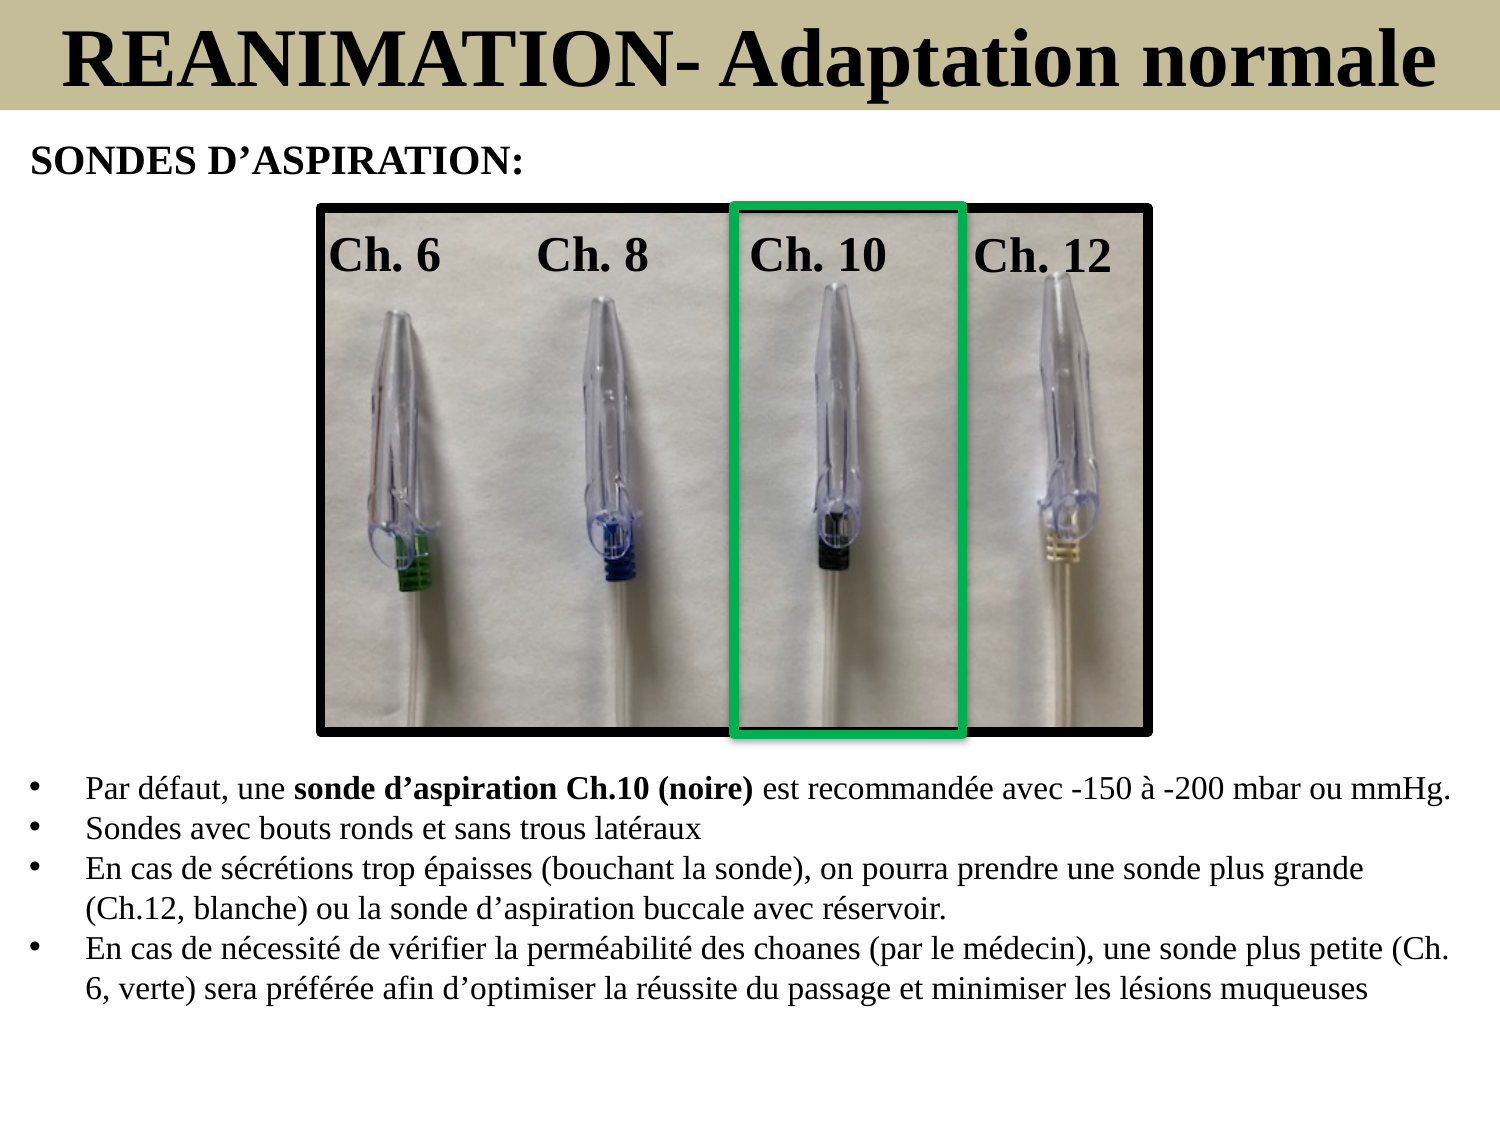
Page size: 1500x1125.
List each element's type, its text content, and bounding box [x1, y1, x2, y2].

text_box [733, 204, 963, 210]
text_box REANIMATION- Adaptation normale [0, 0, 1500, 111]
text_box Par défaut, une sonde d’aspiration Ch.10 (noire) est recommandée avec -150 à -200 mbar ou mmHg. Sondes avec bouts ronds et sans trous latéraux En cas de sécrétions trop épaisses (bouchant la sonde), on pourra prendre une sonde plus grande (Ch.12, blanche) ou la sonde d’aspiration buccale avec réservoir. En cas de nécessité de vérifier la perméabilité des choanes (par le médecin), une sonde plus petite (Ch. 6, verte) sera préférée afin d’optimiser la réussite du passage et minimiser les lésions muqueuses [14, 758, 1473, 1014]
text_box SONDES D’ASPIRATION: [15, 125, 541, 191]
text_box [324, 212, 1211, 728]
